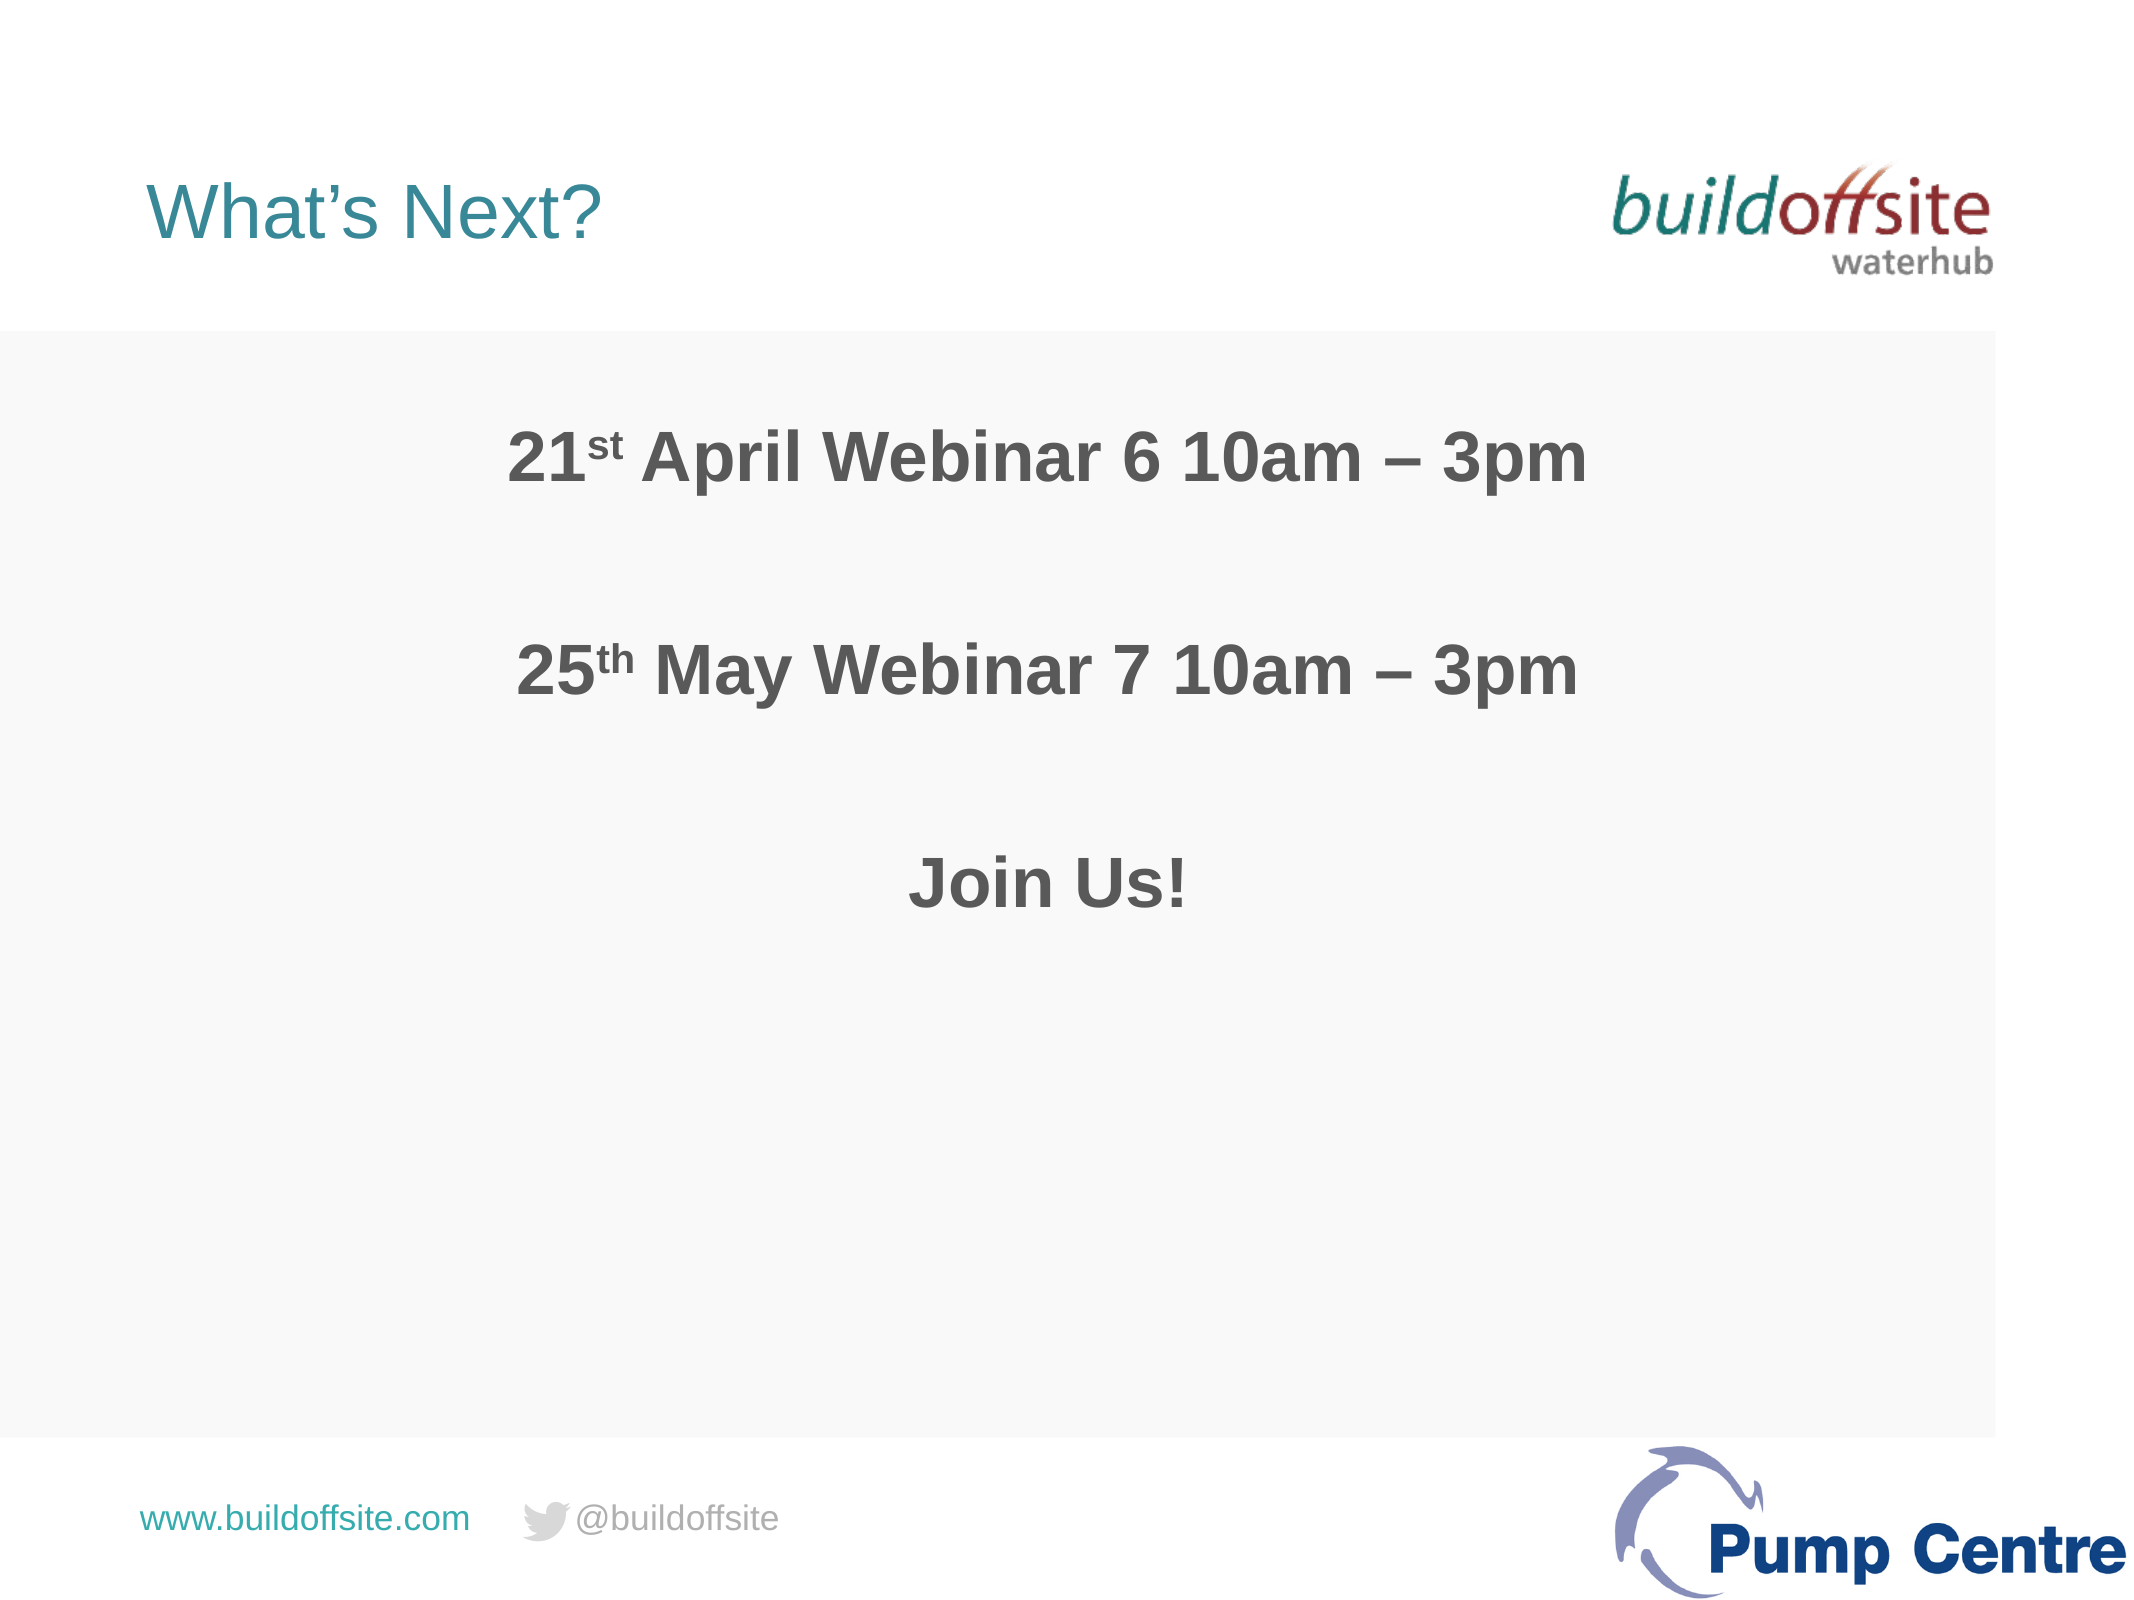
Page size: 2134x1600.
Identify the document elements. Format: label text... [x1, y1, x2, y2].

picture [1614, 1446, 2128, 1600]
picture [1611, 153, 1992, 236]
list 21st April Webinar 6 10am – 3pm 25th May Webinar 7 10am – 3pm Join Us! [146, 420, 1952, 984]
title What’s Next? [146, 23, 1491, 256]
picture [1822, 241, 2009, 283]
